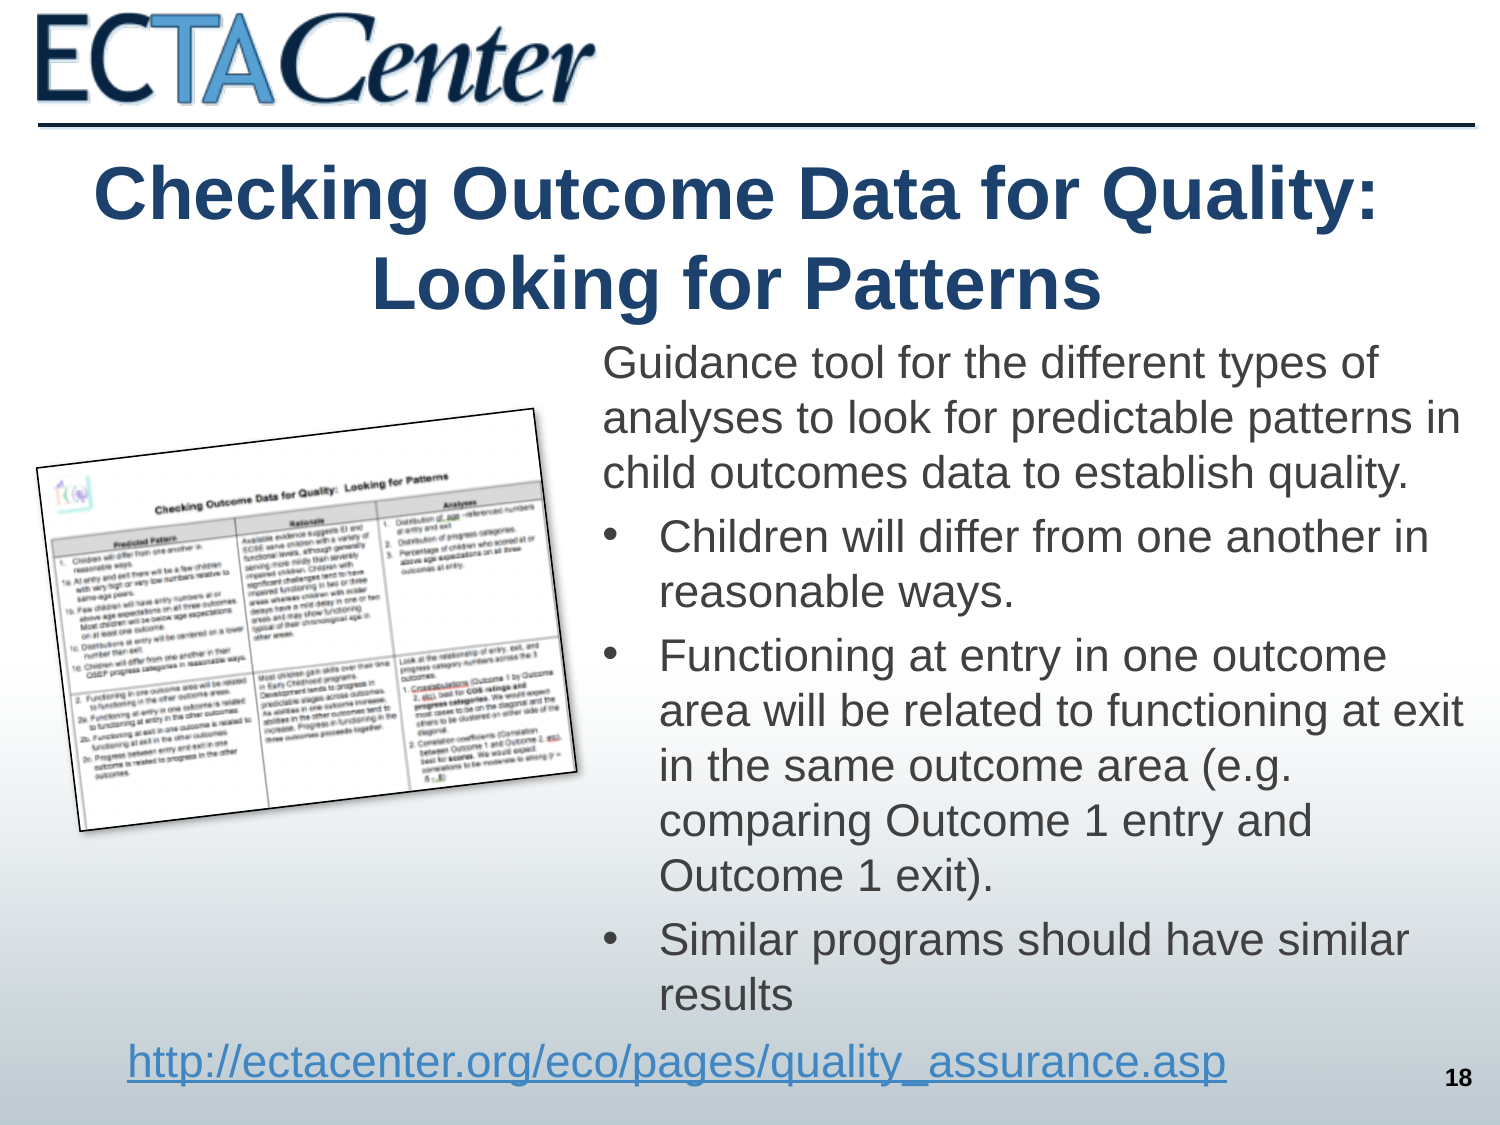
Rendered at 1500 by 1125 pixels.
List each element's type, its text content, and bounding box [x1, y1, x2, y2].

title Checking Outcome Data for Quality: Looking for Patterns [12, 137, 1463, 313]
picture [0, 0, 1500, 1125]
text_box 18 [1363, 1054, 1488, 1100]
text_box http://ectacenter.org/eco/pages/quality_assurance.asp [112, 1024, 1350, 1094]
list Guidance tool for the different types of analyses to look for predictable patterns in child outcomes data to establish quality. Children will differ from one another in reasonable ways. Functioning at entry in one outcome area will be related to functioning at exit in the same outcome area (e.g. comparing Outcome 1 entry and Outcome 1 exit). Similar programs should have similar results [587, 324, 1488, 1025]
